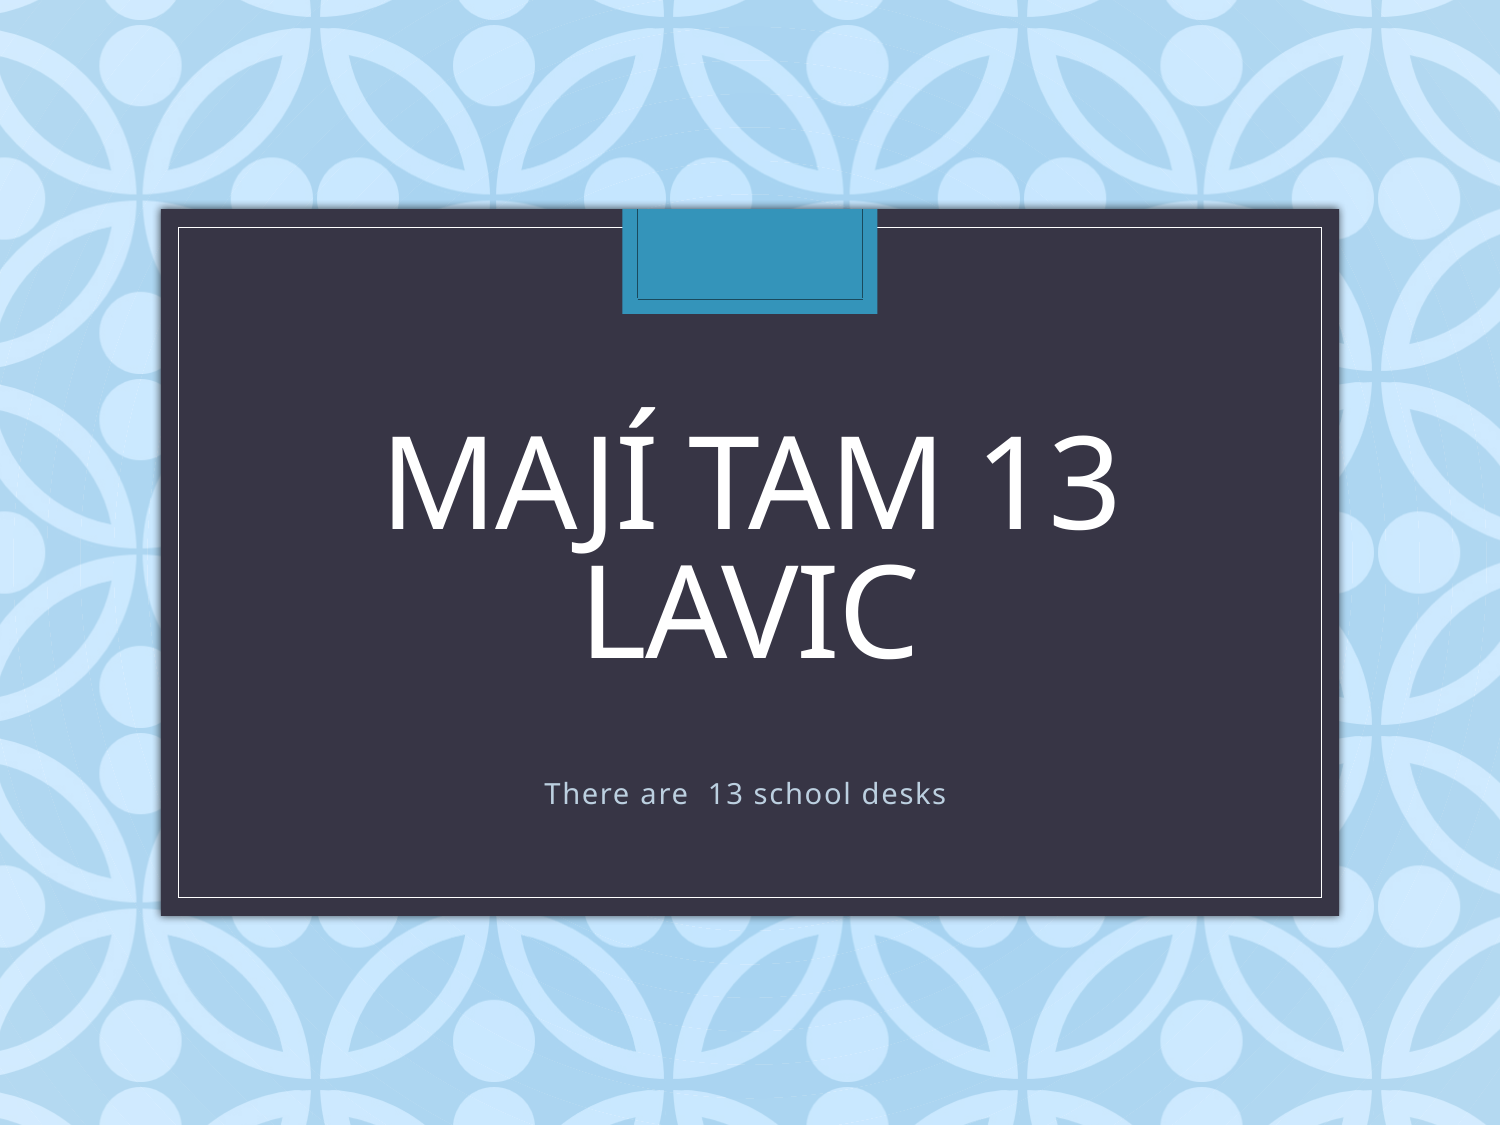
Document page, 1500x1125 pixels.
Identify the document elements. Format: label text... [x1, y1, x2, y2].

title Mají tam 13 lavic [192, 343, 1308, 768]
subtitle There are 13 school desks [192, 768, 1309, 851]
